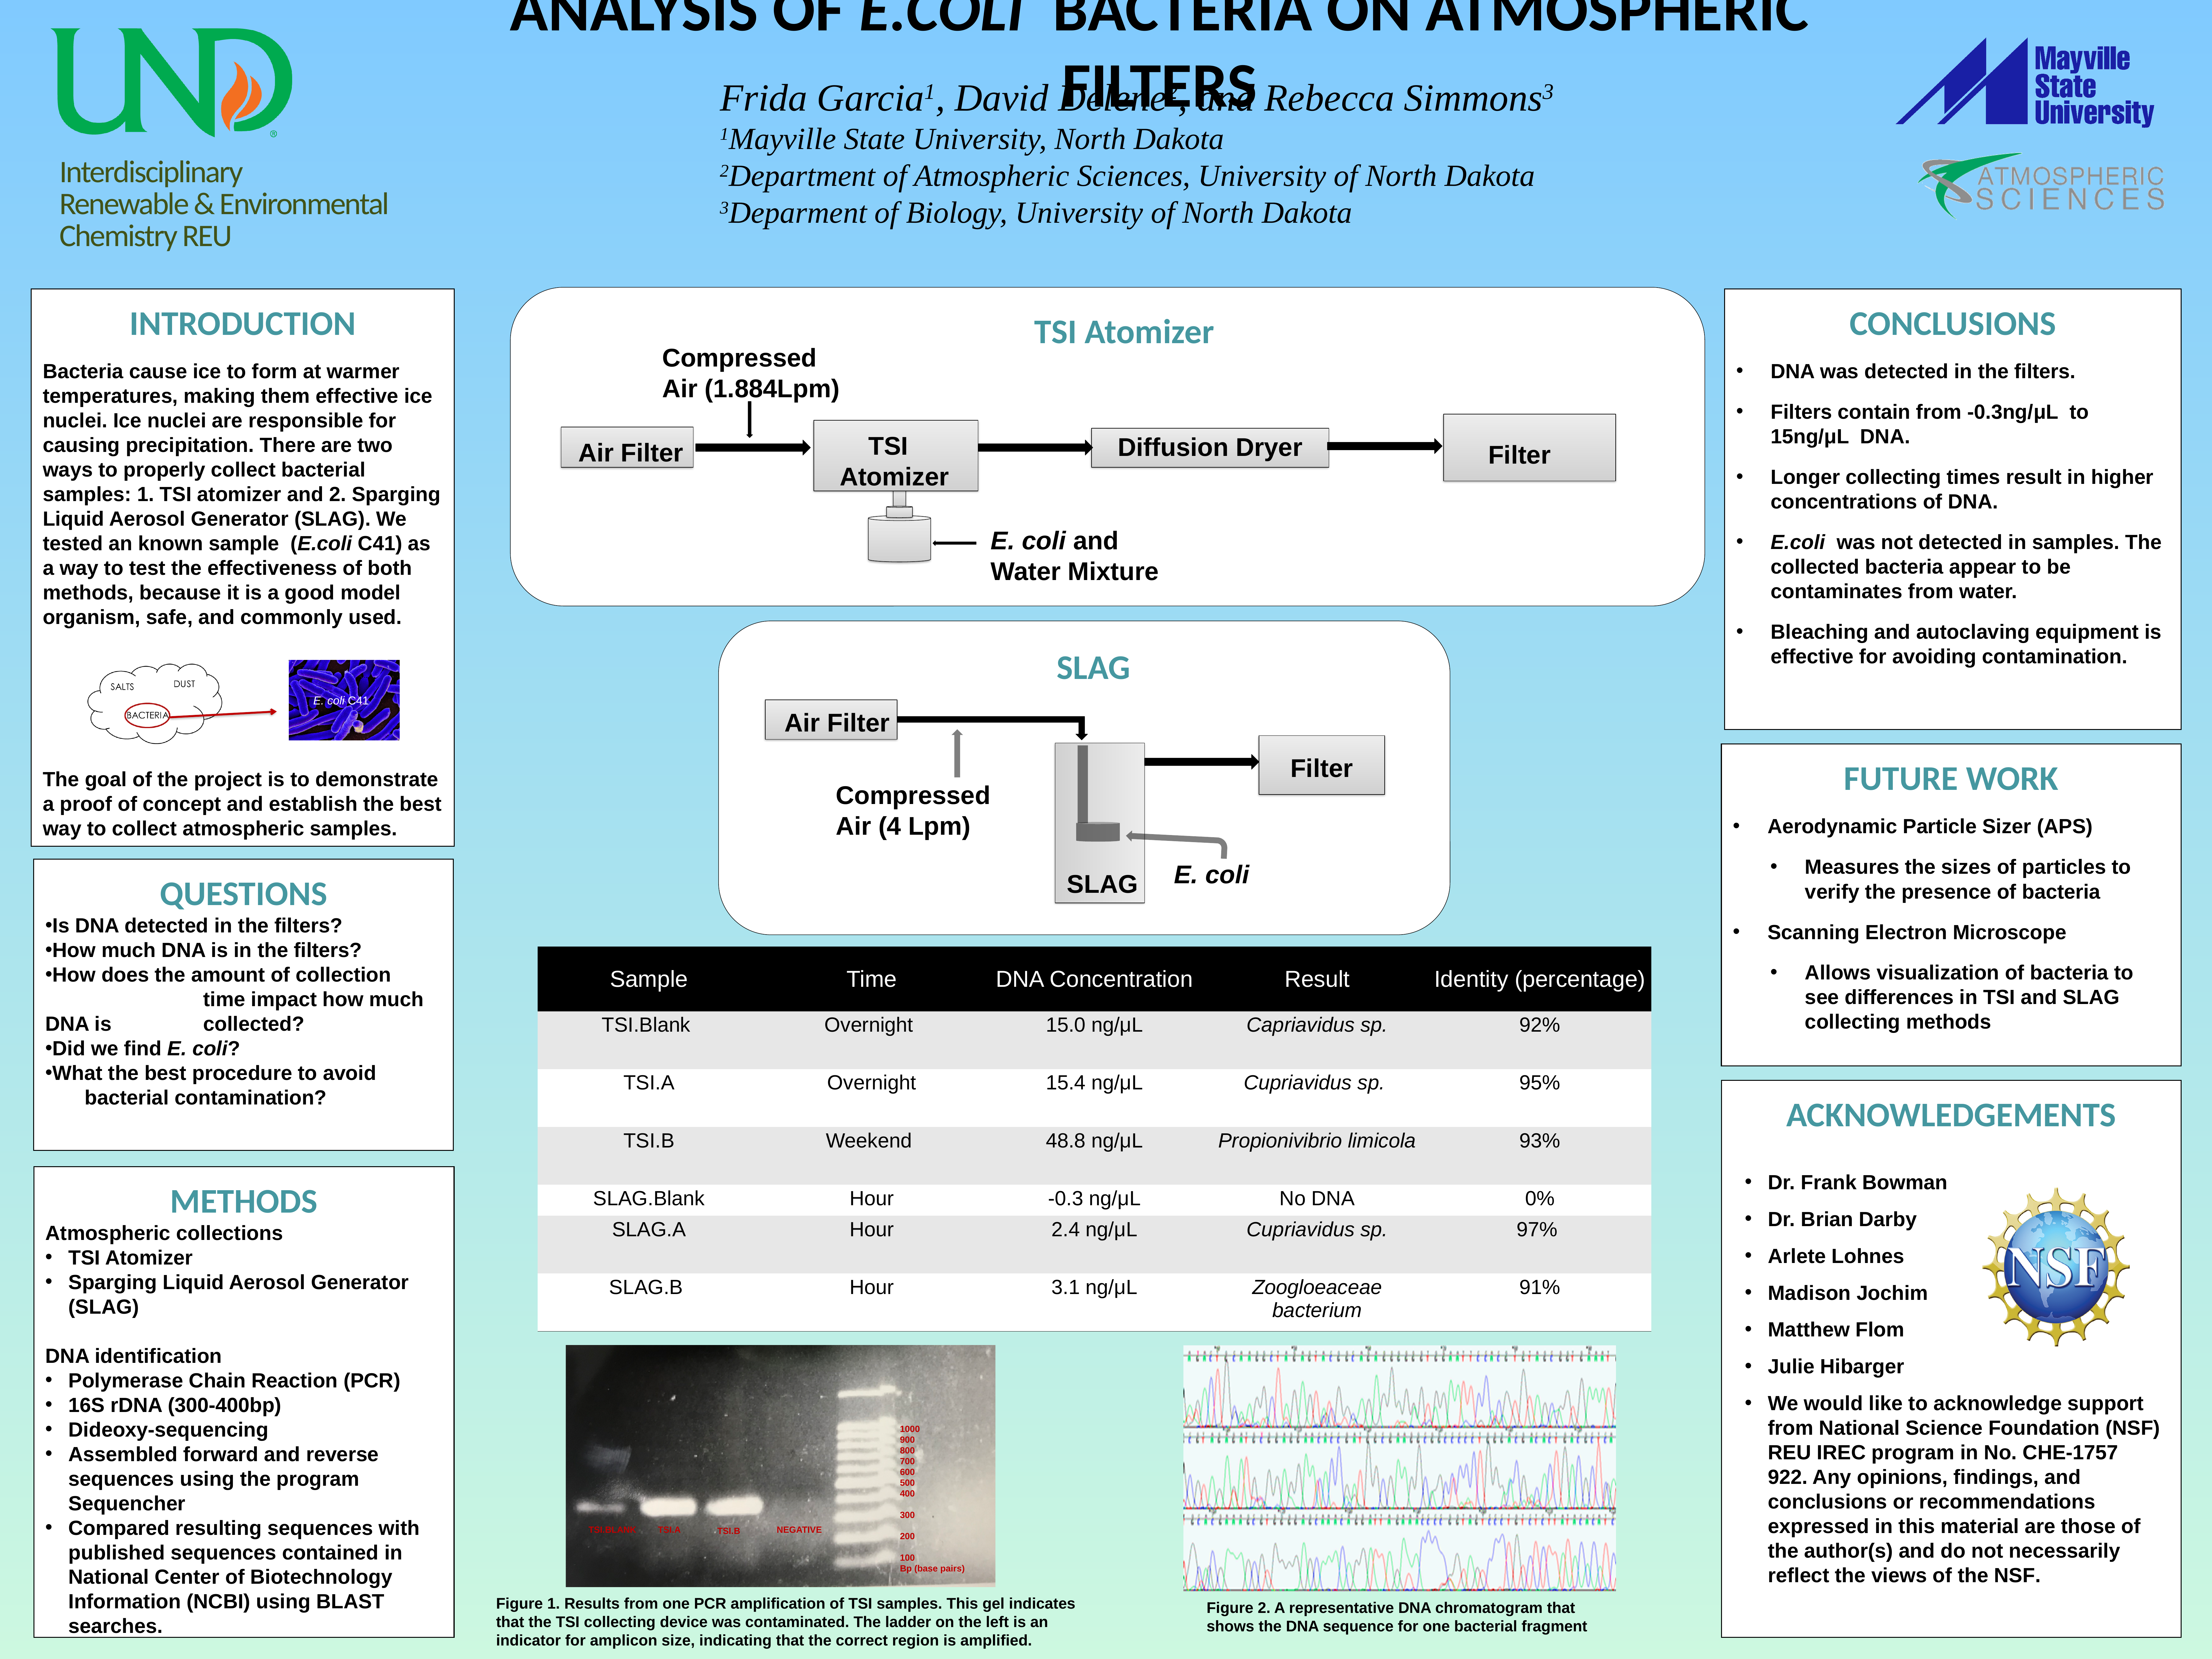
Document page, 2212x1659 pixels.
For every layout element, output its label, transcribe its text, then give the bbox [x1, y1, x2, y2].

text_box Figure 2. A representative DNA chromatogram that shows the DNA sequence for one bacterial fragment [1202, 1595, 1602, 1637]
table_cell 95% [1429, 1069, 1651, 1127]
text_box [566, 1345, 996, 1587]
table_cell 3.1 ng/μL [983, 1273, 1206, 1331]
table_cell No DNA [1206, 1185, 1429, 1216]
picture [46, 25, 296, 140]
text_box QUESTIONS Is DNA detected in the filters? How much DNA is in the filters? How does the amount of collection time impact how much DNA is collected? Did we find E. coli? What the best procedure to avoid bacterial contamination? [33, 859, 453, 1151]
table_cell 0% [1429, 1185, 1651, 1216]
table_cell 15.4 ng/μL [983, 1069, 1206, 1127]
text_box [718, 621, 1450, 935]
table_cell TSI.B [538, 1127, 760, 1185]
text_box FUTURE WORK Aerodynamic Particle Sizer (APS) Measures the sizes of particles to verify the presence of bacteria Scanning Electron Microscope Allows visualization of bacteria to see differences in TSI and SLAG collecting methods [1721, 744, 2181, 1066]
table_cell Hour [760, 1216, 983, 1273]
table_cell Cupriavidus sp. [1206, 1069, 1429, 1127]
text_box Frida Garcia1, David Delene2, and Rebecca Simmons3 1Mayville State University, North Dakota 2Department of Atmospheric Sciences, University of North Dakota 3Deparment of Biology, University of North Dakota [297, 92, 2012, 209]
table_cell Cupriavidus sp. [1206, 1216, 1429, 1273]
table_cell TSI.Blank [538, 1011, 760, 1069]
table_cell 91% [1429, 1273, 1651, 1331]
text_box TSI Atomizer [1030, 306, 1452, 338]
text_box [1721, 1080, 2181, 1637]
text_box [510, 287, 1705, 606]
table_cell Capriavidus sp. [1206, 1011, 1429, 1069]
table_cell 93% [1429, 1127, 1651, 1185]
table_cell Propionivibrio limicola [1206, 1127, 1429, 1185]
table_cell SLAG.B [538, 1273, 760, 1331]
table_cell Overnight [760, 1011, 983, 1069]
table_cell Hour [760, 1185, 983, 1216]
table_cell Zoogloeaceae bacterium [1206, 1273, 1429, 1331]
table_cell SLAG.Blank [538, 1185, 760, 1216]
picture [1895, 37, 2154, 128]
table_cell 92% [1429, 1011, 1651, 1069]
table_cell 15.0 ng/μL [983, 1011, 1206, 1069]
table_header Sample [538, 947, 760, 1011]
text_box CONCLUSIONS DNA was detected in the filters. Filters contain from -0.3ng/μL to 15ng/μL DNA. Longer collecting times result in higher concentrations of DNA. E.coli was not detected in samples. The collected bacteria appear to be contaminates from water. Bleaching and autoclaving equipment is effective for avoiding contamination. [1724, 289, 2181, 730]
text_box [87, 660, 400, 744]
table_header Time [760, 947, 983, 1011]
table_cell 97% [1429, 1216, 1651, 1273]
table_header Identity (percentage) [1429, 947, 1651, 1011]
table_cell SLAG.A [538, 1216, 760, 1273]
text_box METHODS Atmospheric collections TSI Atomizer Sparging Liquid Aerosol Generator (SLAG) DNA identification Polymerase Chain Reaction (PCR) 16S rDNA (300-400bp) Dideoxy-sequencing Assembled forward and reverse sequences using the program Sequencher Compared resulting sequences with published sequences contained in National Center of Biotechnology Information (NCBI) using BLAST searches. [34, 1167, 454, 1637]
text_box INTRODUCTION Bacteria cause ice to form at warmer temperatures, making them effective ice nuclei. Ice nuclei are responsible for causing precipitation. There are two ways to properly collect bacterial samples: 1. TSI atomizer and 2. Sparging Liquid Aerosol Generator (SLAG). We tested an known sample (E.coli C41) as a way to test the effectiveness of both methods, because it is a good model organism, safe, and commonly used. The goal of the project is to demonstrate a proof of concept and establish the best way to collect atmospheric samples. [31, 289, 454, 846]
picture [1183, 1345, 1616, 1591]
table_cell Weekend [760, 1127, 983, 1185]
table_cell -0.3 ng/μL [983, 1185, 1206, 1216]
text_box SLAG [1052, 642, 1337, 688]
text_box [765, 700, 1385, 903]
text_box Analysis of E.coli bacteria on atmospheric filters [422, 0, 1897, 92]
table_header DNA Concentration [983, 947, 1206, 1011]
table_cell TSI.A [538, 1069, 760, 1127]
table_cell 48.8 ng/μL [983, 1127, 1206, 1185]
table_cell Hour [760, 1273, 983, 1331]
table_cell 2.4 ng/μL [983, 1216, 1206, 1273]
text_box Figure 1. Results from one PCR amplification of TSI samples. This gel indicates that the TSI collecting device was contaminated. The ladder on the left is an indicator for amplicon size, indicating that the correct region is amplified. [491, 1591, 1095, 1651]
table_cell Overnight [760, 1069, 983, 1127]
text_box Interdisciplinary Renewable & Environmental Chemistry REU [36, 135, 413, 274]
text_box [561, 339, 1616, 571]
table_header Result [1206, 947, 1429, 1011]
picture [1912, 149, 2181, 232]
